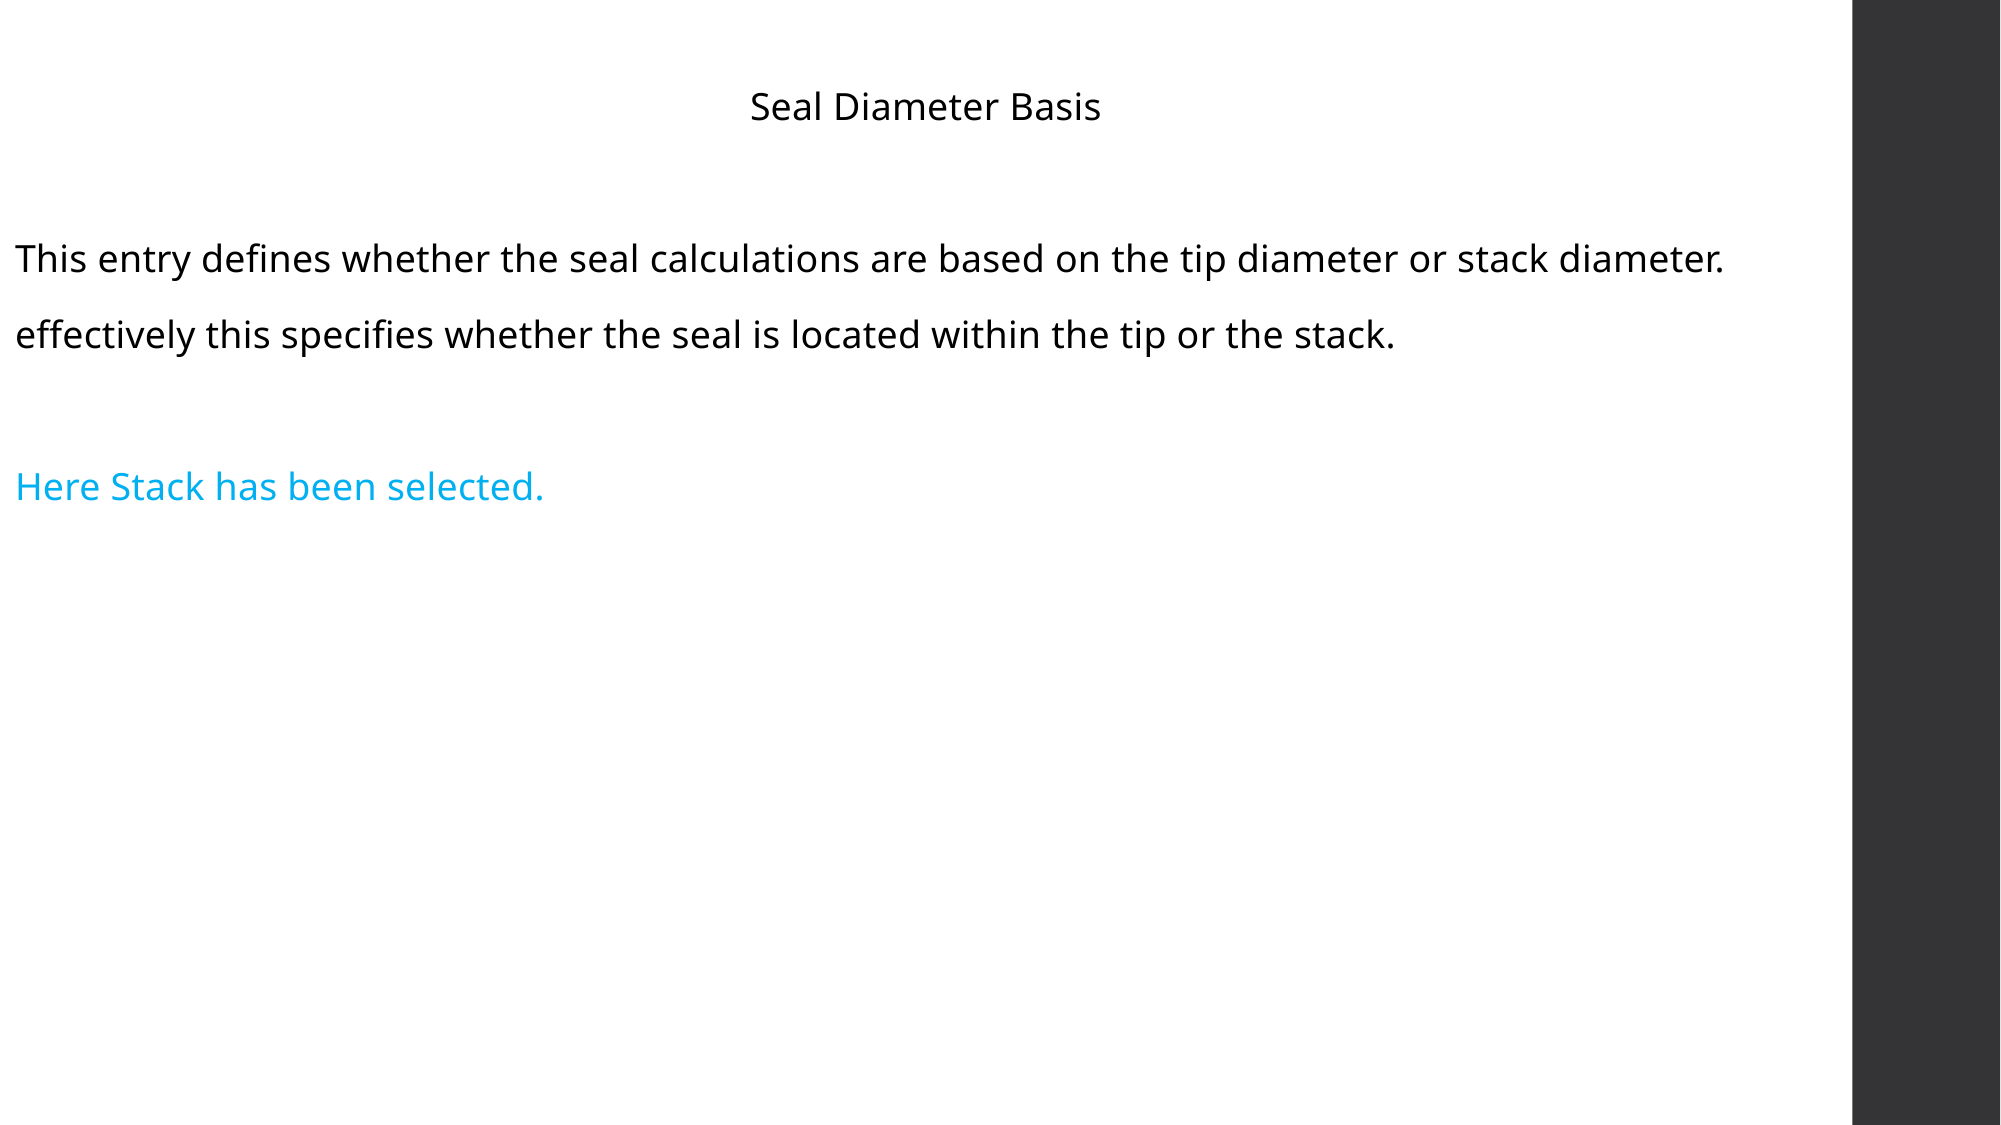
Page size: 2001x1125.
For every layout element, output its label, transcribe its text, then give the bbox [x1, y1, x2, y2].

list Seal Diameter Basis This entry defines whether the seal calculations are based on the tip diameter or stack diameter. effectively this specifies whether the seal is located within the tip or the stack. Here Stack has been selected. [0, 0, 1853, 1125]
